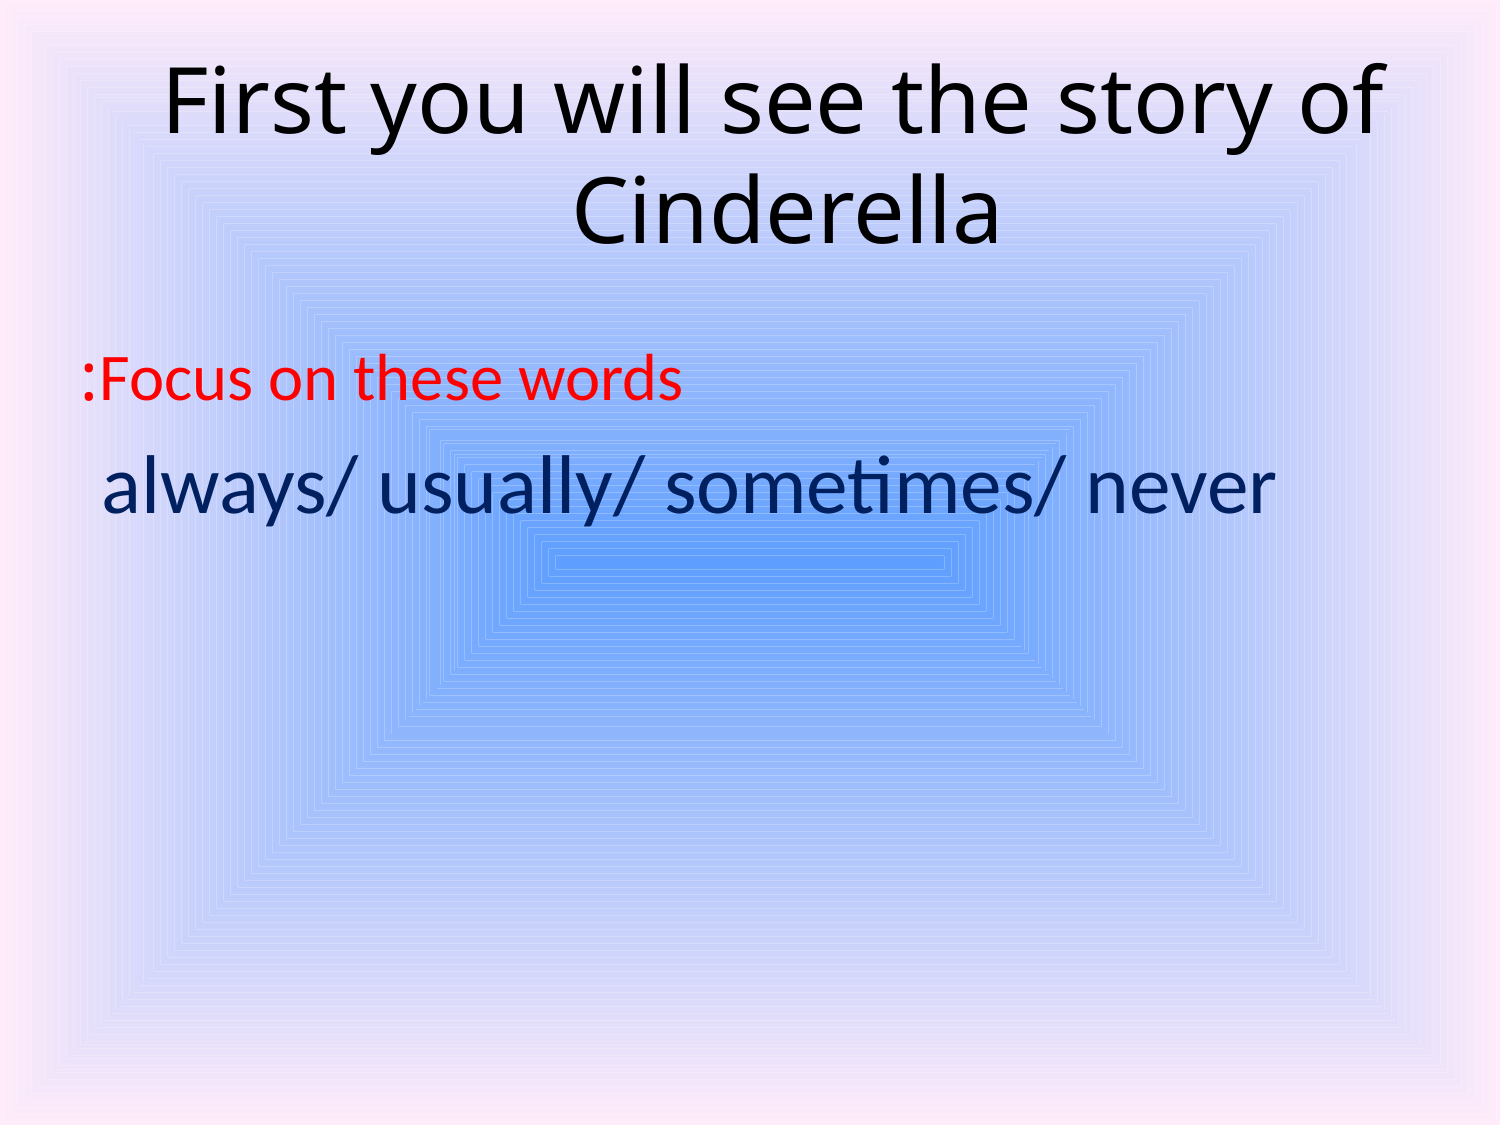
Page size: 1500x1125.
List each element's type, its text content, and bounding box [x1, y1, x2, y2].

subtitle Focus on these words: always/ usually/ sometimes/ never [64, 326, 1447, 929]
title First you will see the story of Cinderella [135, 30, 1411, 273]
